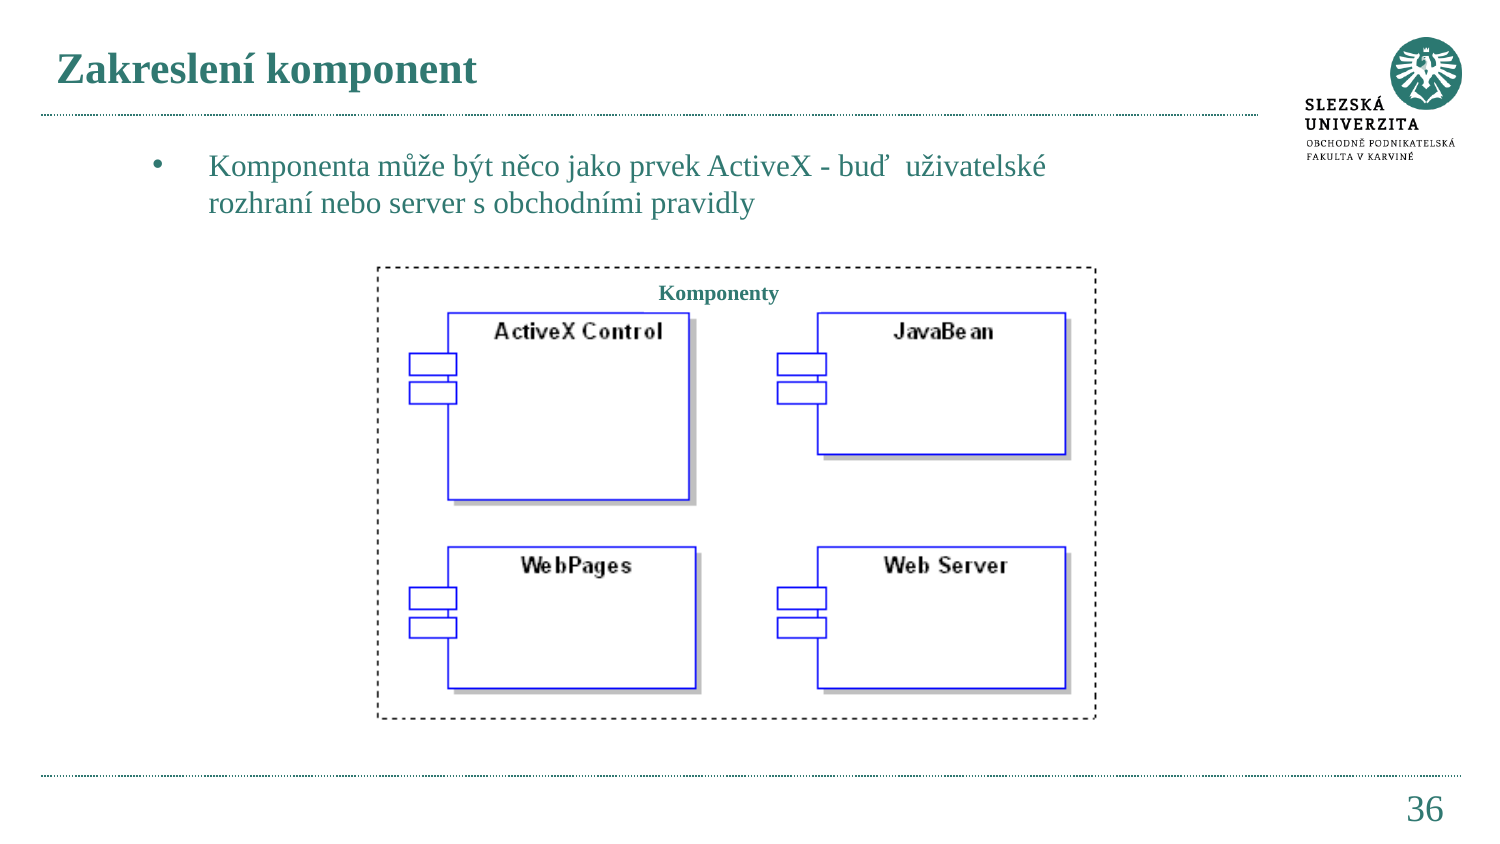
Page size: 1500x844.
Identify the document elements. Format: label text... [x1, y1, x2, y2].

slide_number 36 [1281, 776, 1459, 822]
title Zakreslení komponent [41, 32, 786, 116]
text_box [368, 262, 1105, 725]
picture [1305, 37, 1462, 160]
list Komponenta může být něco jako prvek ActiveX - buď uživatelské rozhraní nebo server s obchodními pravidly [137, 137, 1150, 236]
